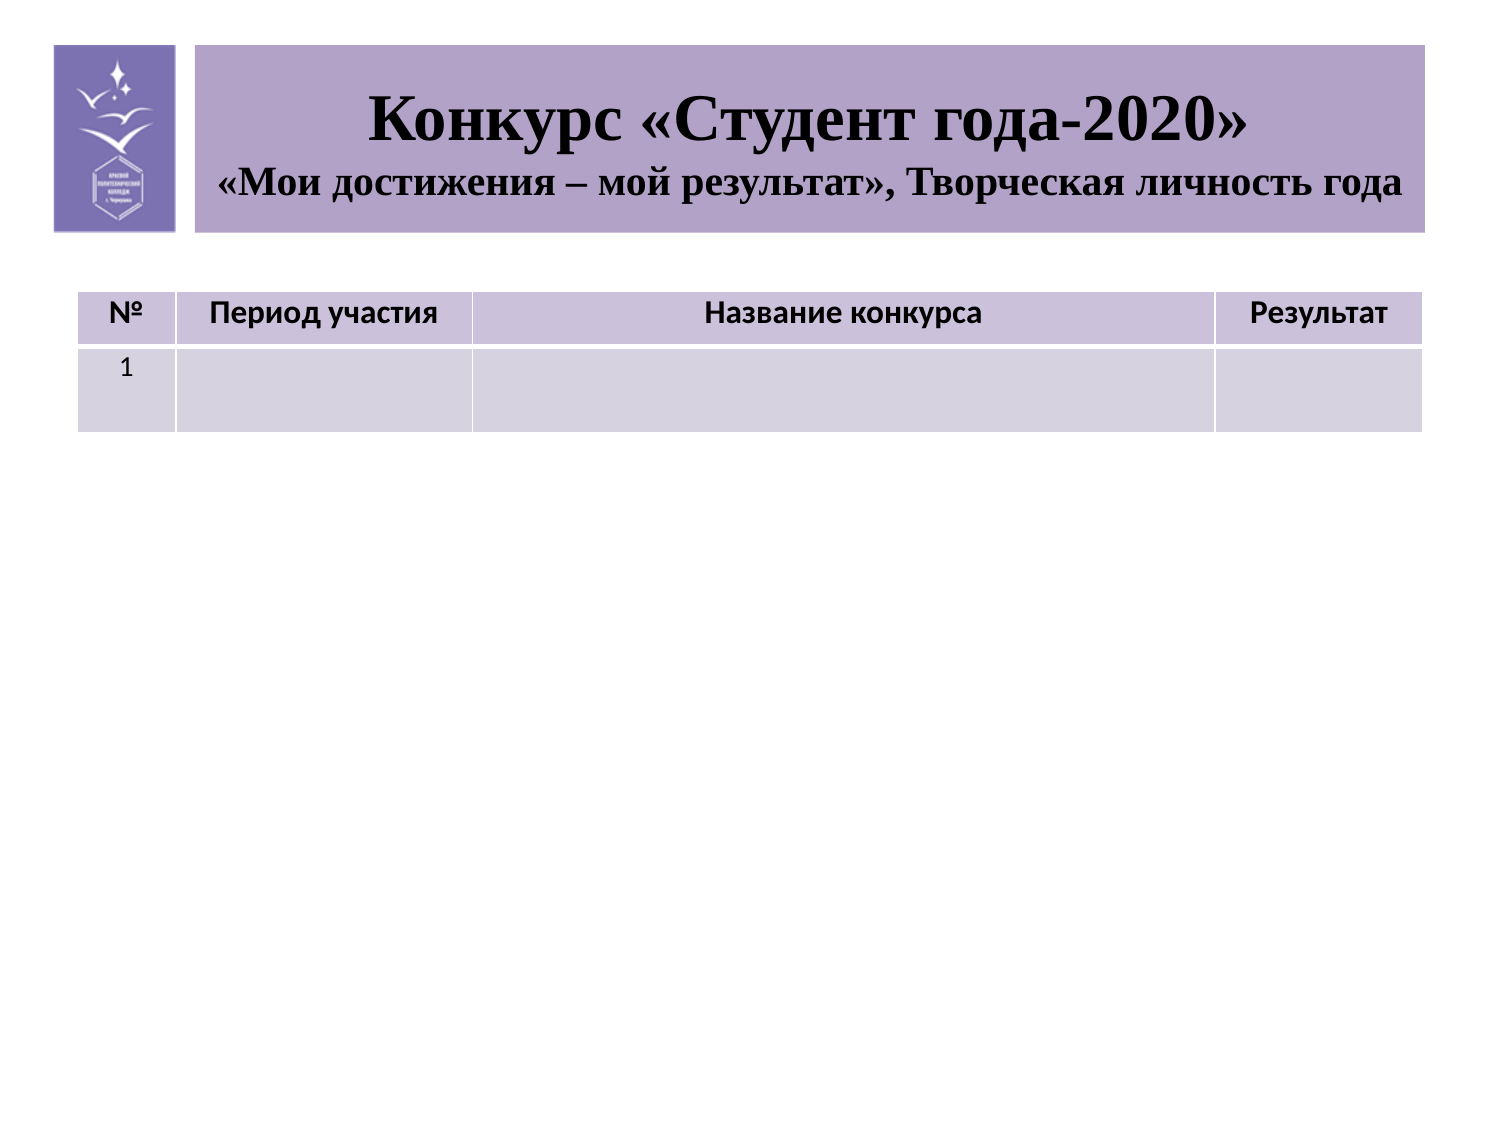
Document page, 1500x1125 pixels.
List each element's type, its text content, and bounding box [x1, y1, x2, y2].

table_cell [1216, 349, 1422, 432]
table_cell [177, 349, 472, 432]
table_header № [78, 292, 175, 344]
table_header Период участия [177, 292, 472, 344]
table_header Название конкурса [473, 292, 1214, 344]
picture [52, 44, 177, 233]
table_cell 1 [78, 349, 175, 432]
title Конкурс «Студент года-2020» «Мои достижения – мой результат», Творческая личность года [194, 45, 1425, 233]
table_cell [473, 349, 1214, 432]
table_header Результат [1216, 292, 1422, 344]
